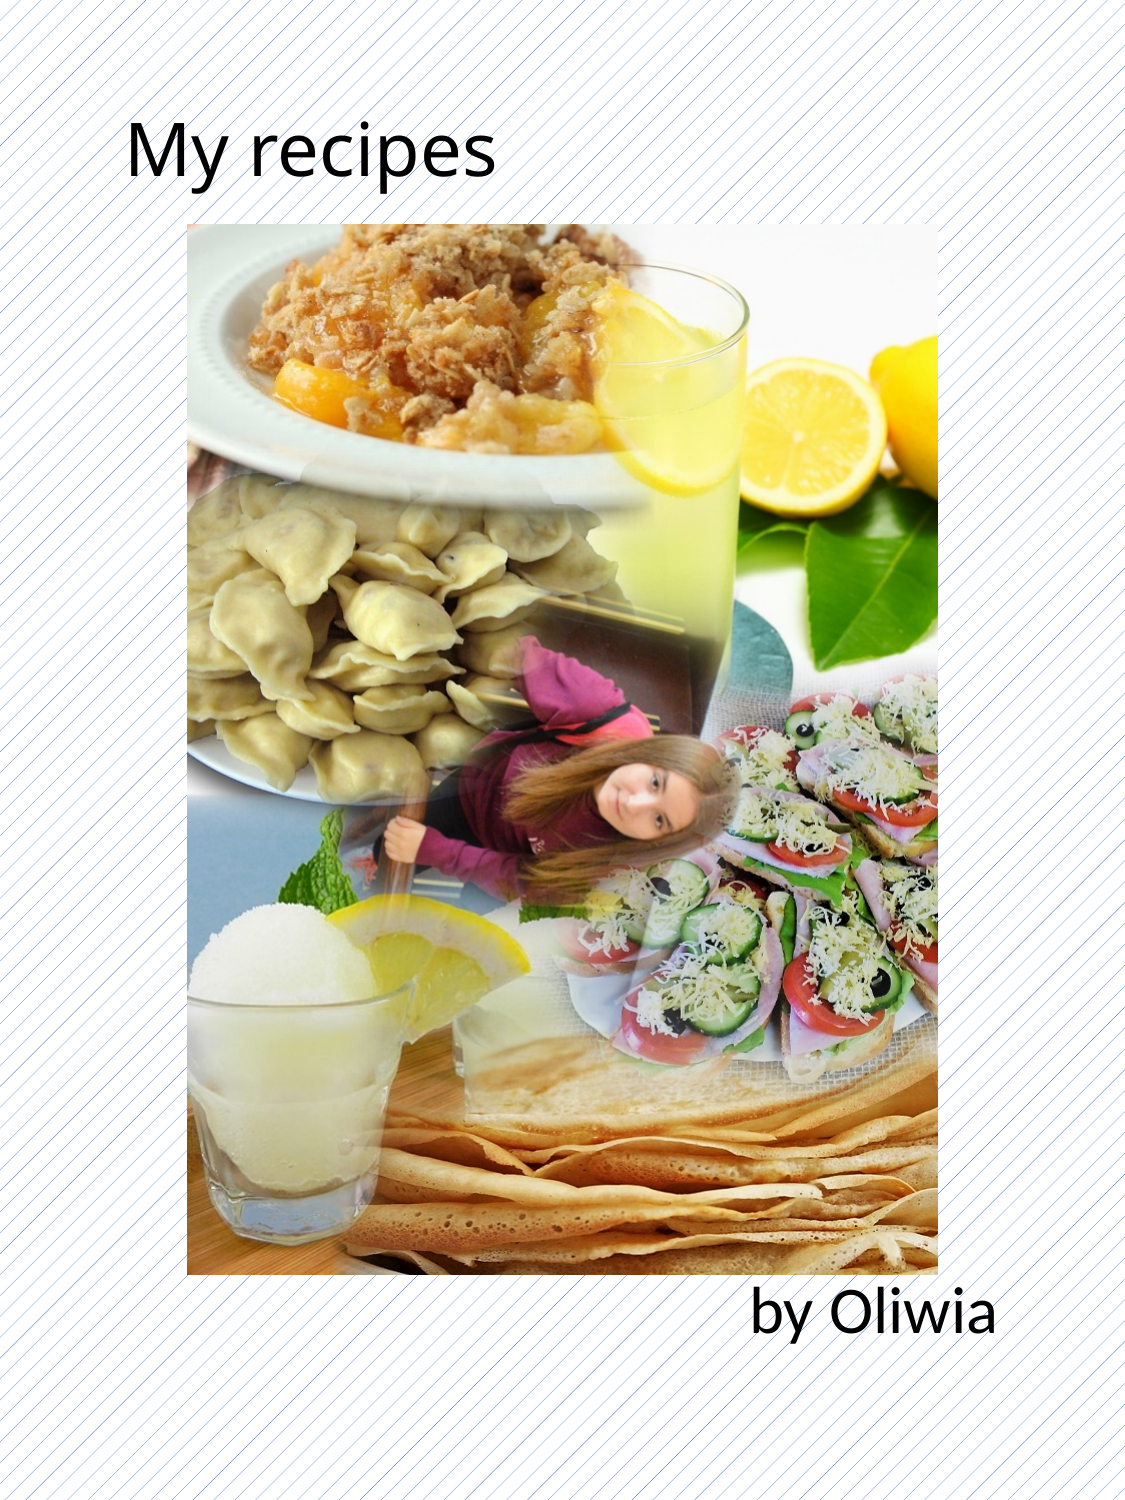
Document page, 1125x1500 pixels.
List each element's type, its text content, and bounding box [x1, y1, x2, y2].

picture [187, 224, 938, 1275]
text_box by Oliwia [734, 1259, 1014, 1355]
title My recipes [109, 79, 599, 225]
